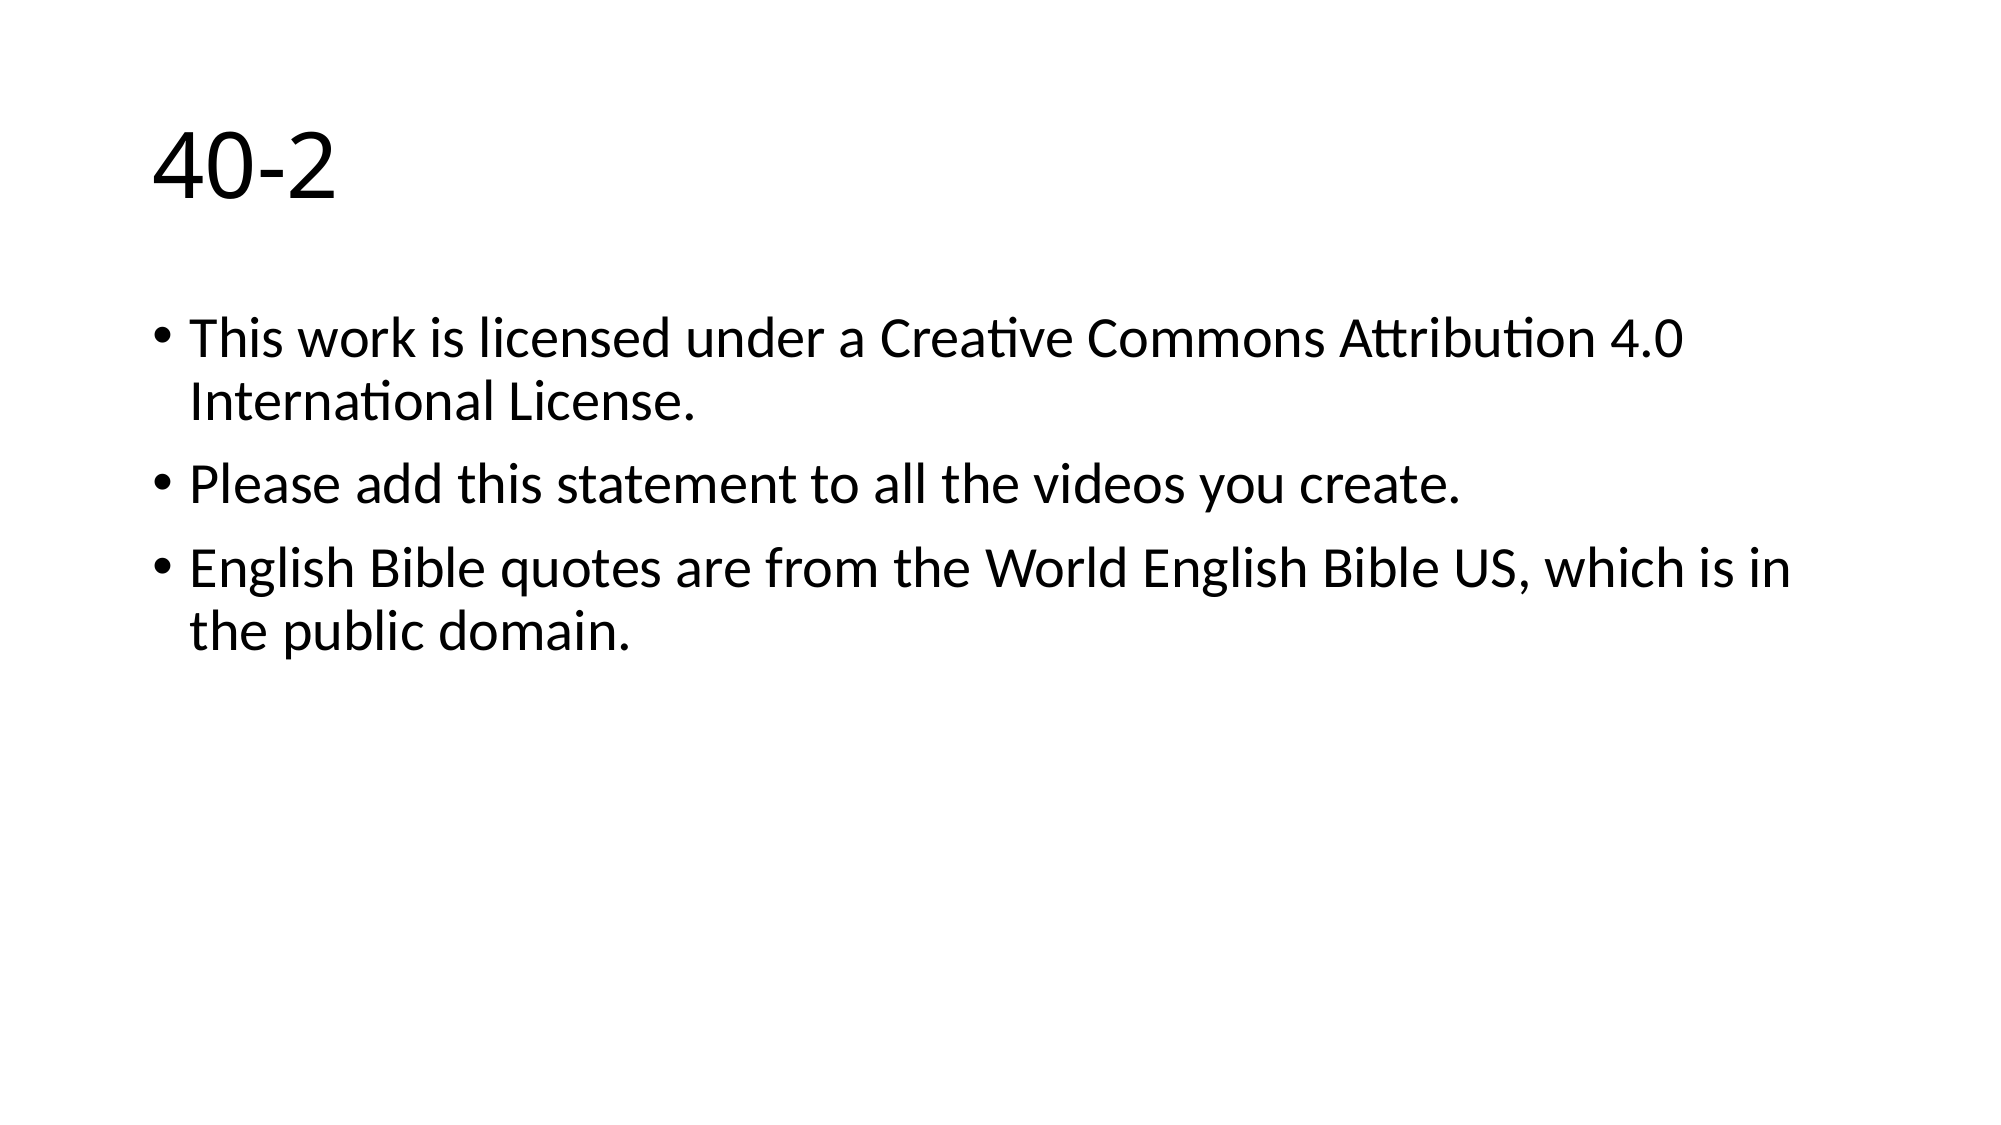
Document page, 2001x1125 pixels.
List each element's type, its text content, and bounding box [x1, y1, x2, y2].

list This work is licensed under a Creative Commons Attribution 4.0 International License. Please add this statement to all the videos you create. English Bible quotes are from the World English Bible US, which is in the public domain. [137, 299, 1863, 1014]
title 40-2 [137, 59, 1863, 278]
